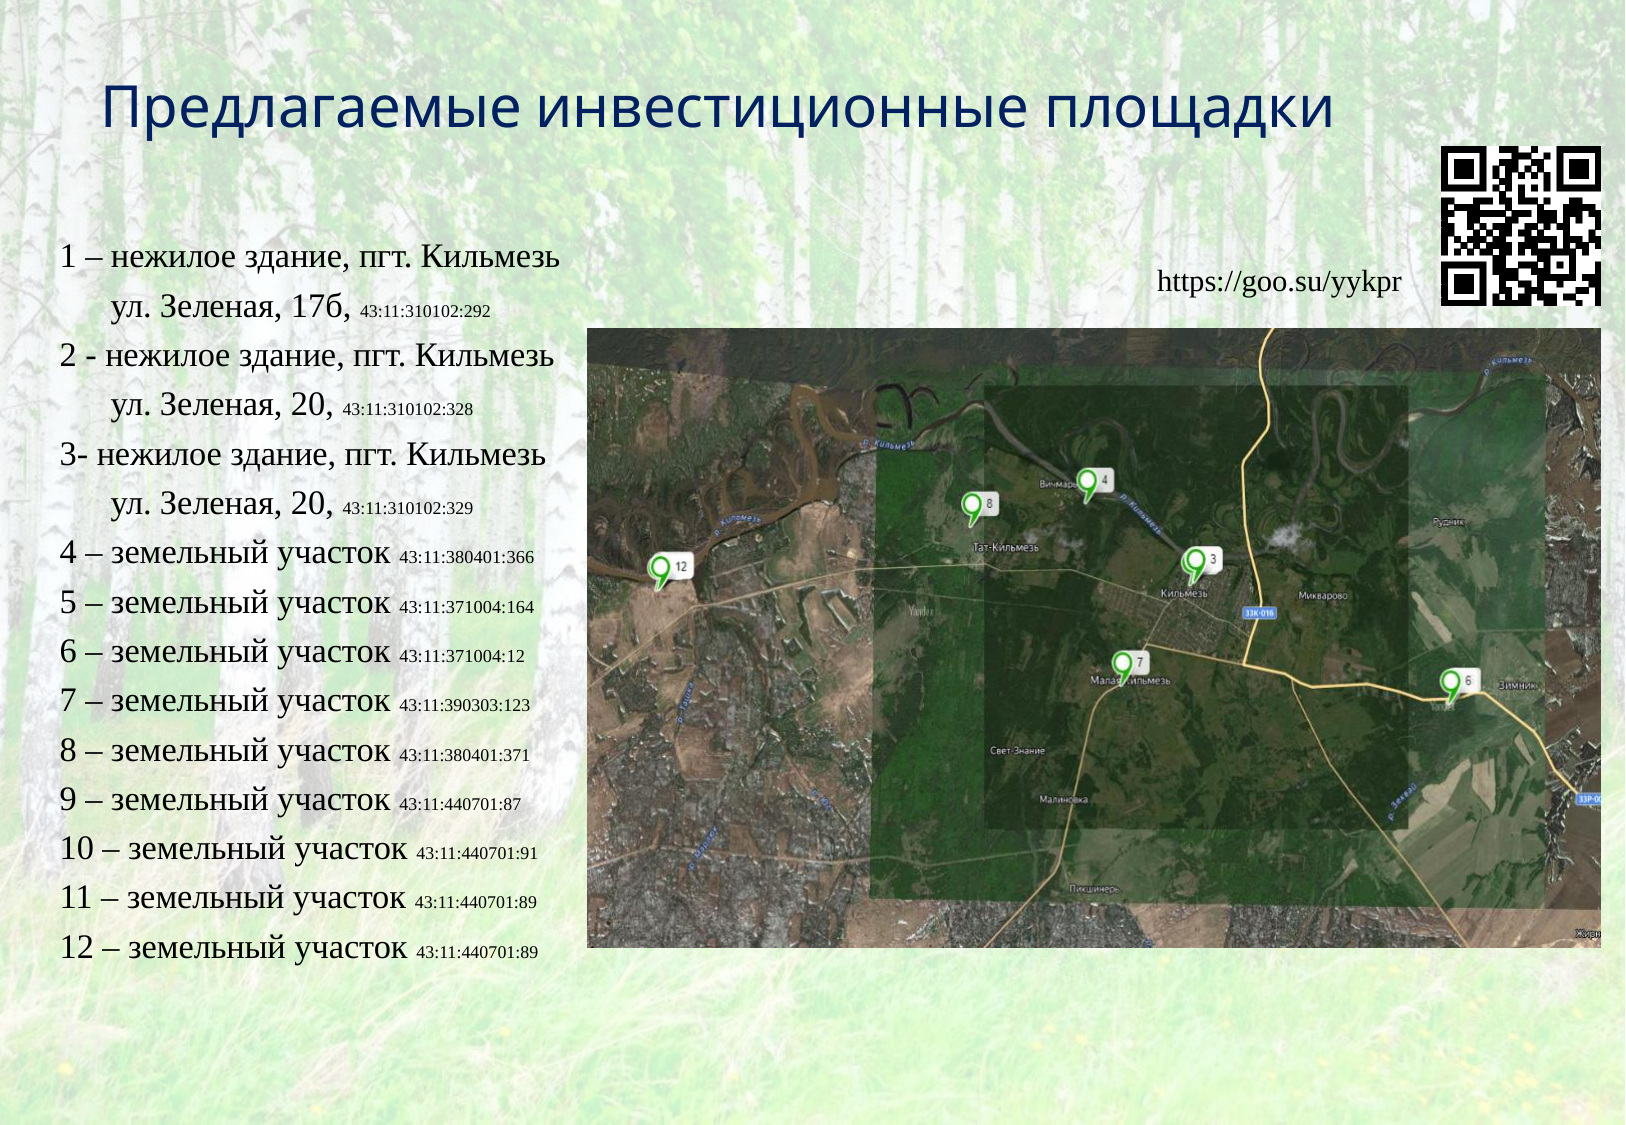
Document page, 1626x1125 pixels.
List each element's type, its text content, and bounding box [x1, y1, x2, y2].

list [1441, 146, 1601, 306]
list 1 – нежилое здание, пгт. Кильмезь ул. Зеленая, 17б, 43:11:310102:292 2 - нежилое здание, пгт. Кильмезь ул. Зеленая, 20, 43:11:310102:328 3- нежилое здание, пгт. Кильмезь ул. Зеленая, 20, 43:11:310102:329 4 – земельный участок 43:11:380401:366 5 – земельный участок 43:11:371004:164 6 – земельный участок 43:11:371004:12 7 – земельный участок 43:11:390303:123 8 – земельный участок 43:11:380401:371 9 – земельный участок 43:11:440701:87 10 – земельный участок 43:11:440701:91 11 – земельный участок 43:11:440701:89 12 – земельный участок 43:11:440701:89 [44, 230, 598, 995]
picture [587, 328, 1601, 948]
title Предлагаемые инвестиционные площадки [85, 69, 1375, 154]
text_box https://goo.su/yykpr [583, 253, 1417, 305]
